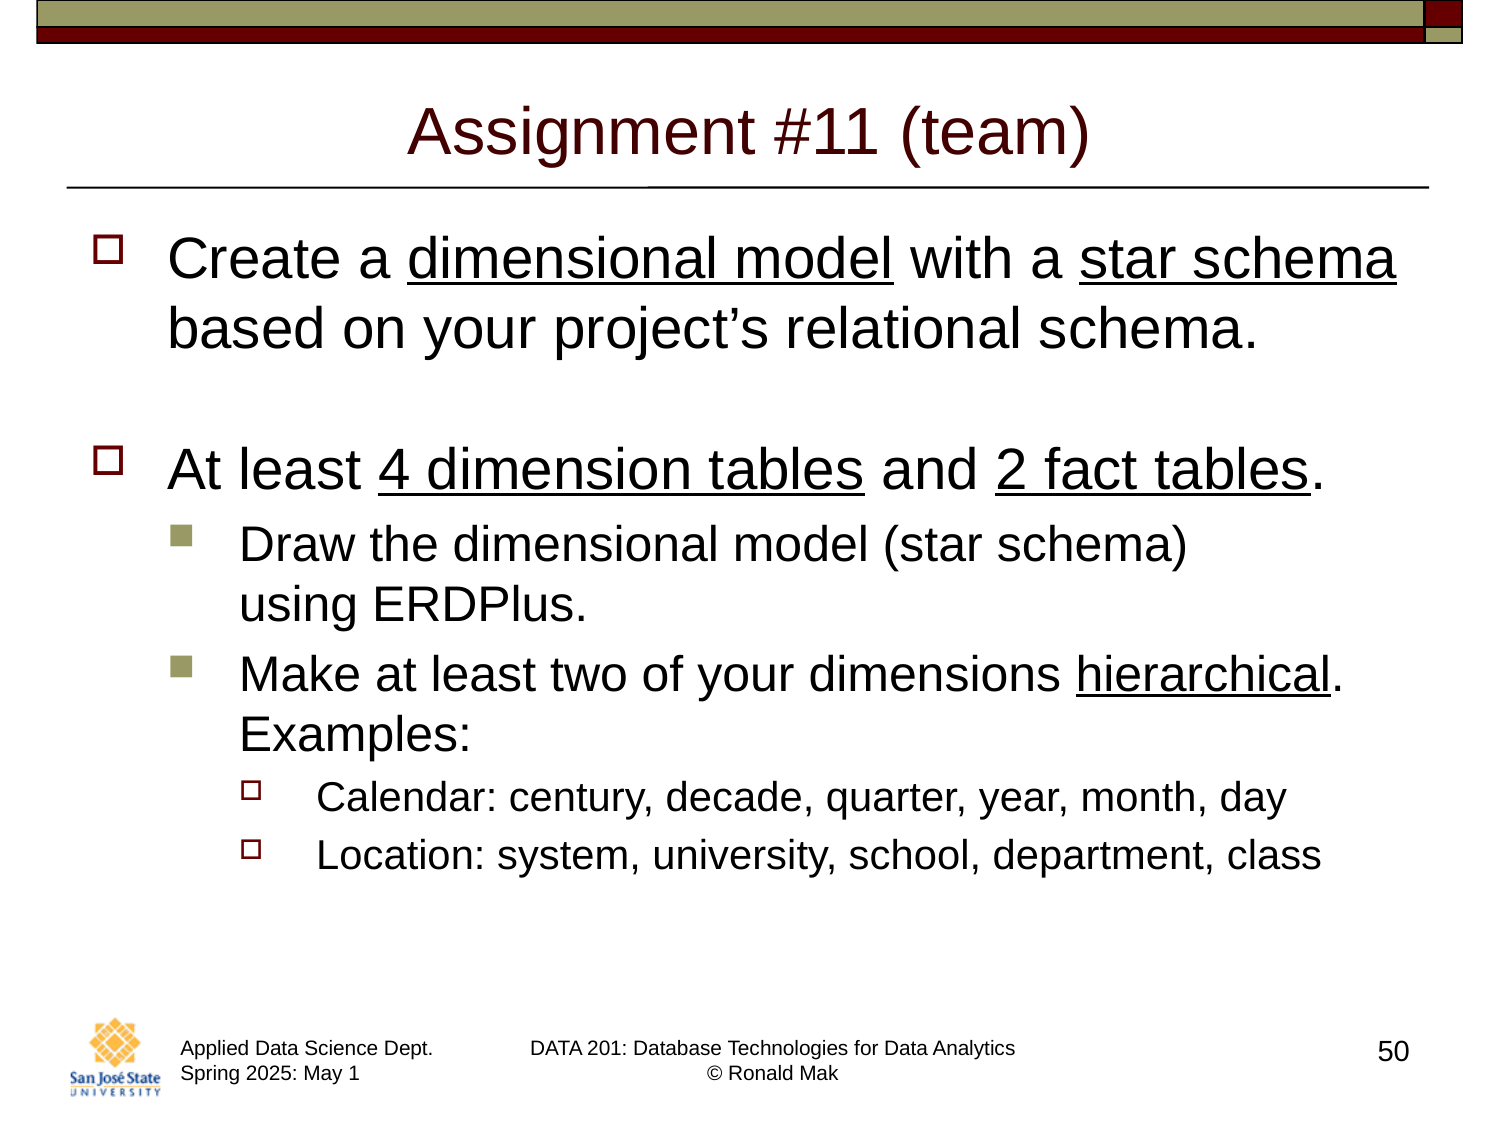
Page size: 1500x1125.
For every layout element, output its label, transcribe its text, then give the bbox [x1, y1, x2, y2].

picture [60, 1012, 166, 1112]
slide_number 50 [1112, 1025, 1425, 1100]
title Assignment #11 (team) [75, 67, 1425, 175]
list Create a dimensional model with a star schema based on your project’s relational schema. At least 4 dimension tables and 2 fact tables. Draw the dimensional model (star schema) using ERDPlus. Make at least two of your dimensions hierarchical. Examples: Calendar: century, decade, quarter, year, month, day Location: system, university, school, department, class [75, 212, 1425, 1006]
